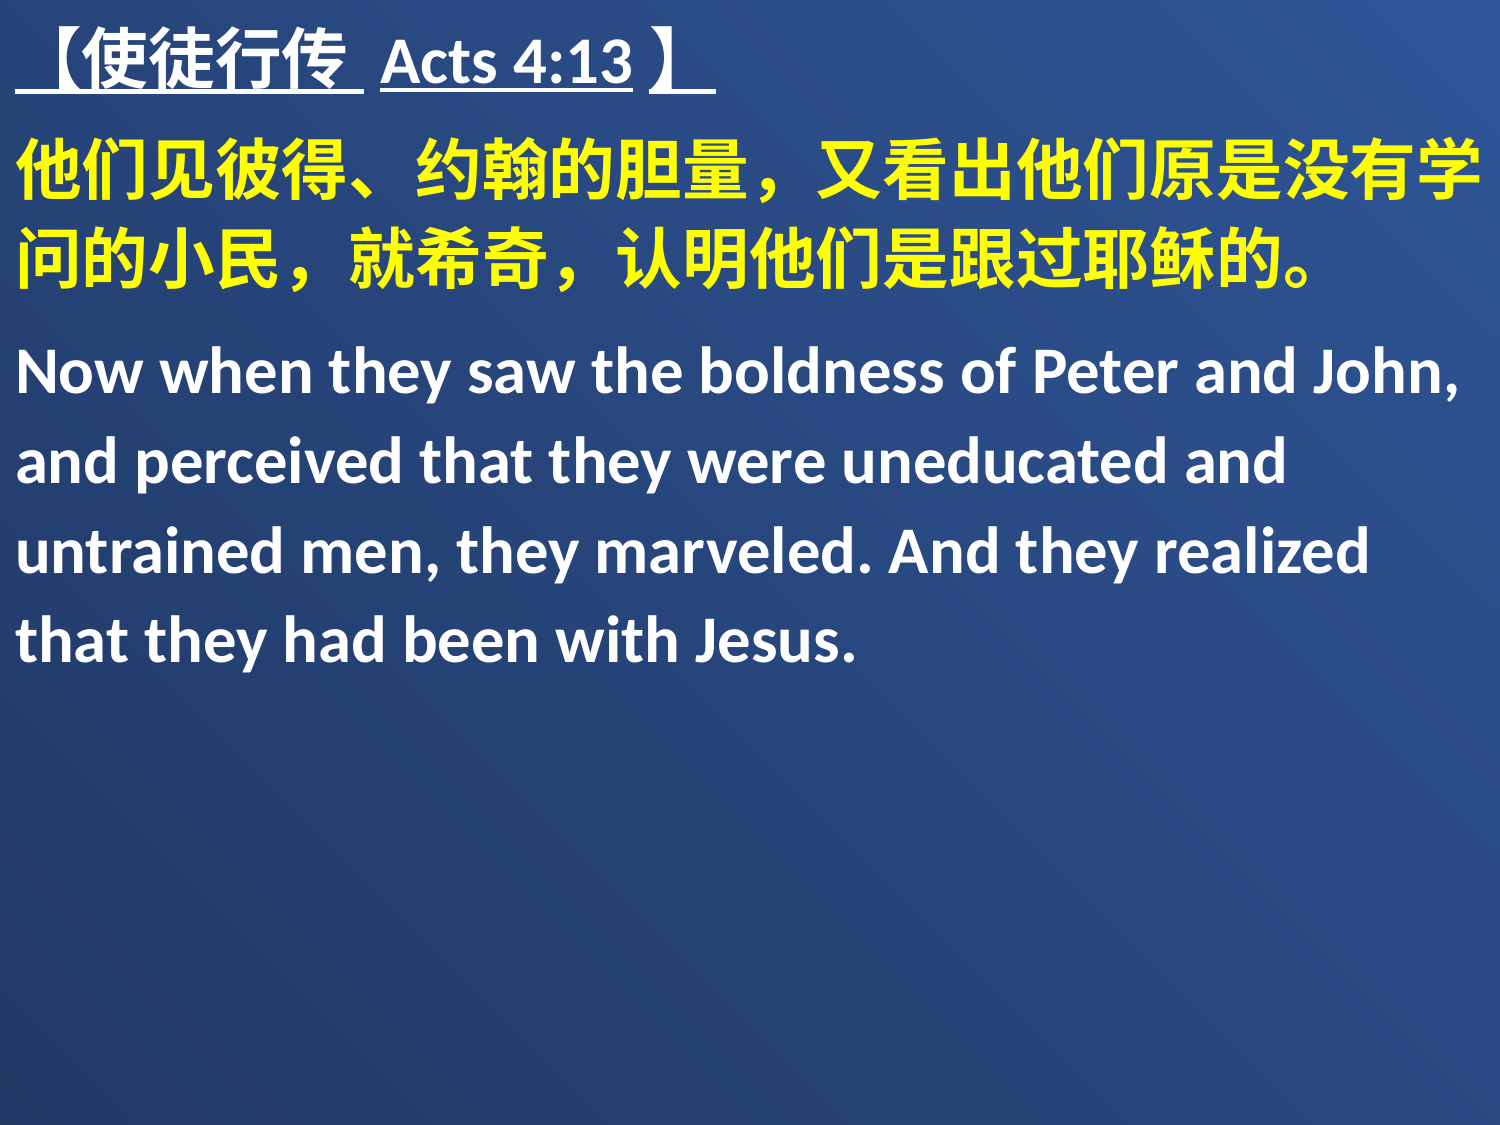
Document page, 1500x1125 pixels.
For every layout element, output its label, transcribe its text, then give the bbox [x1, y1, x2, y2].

subtitle 【使徒行传 Acts 4:13】 他们见彼得、约翰的胆量，又看出他们原是没有学问的小民，就希奇，认明他们是跟过耶稣的。 Now when they saw the boldness of Peter and John, and perceived that they were uneducated and untrained men, they marveled. And they realized that they had been with Jesus. [0, 0, 1500, 1125]
